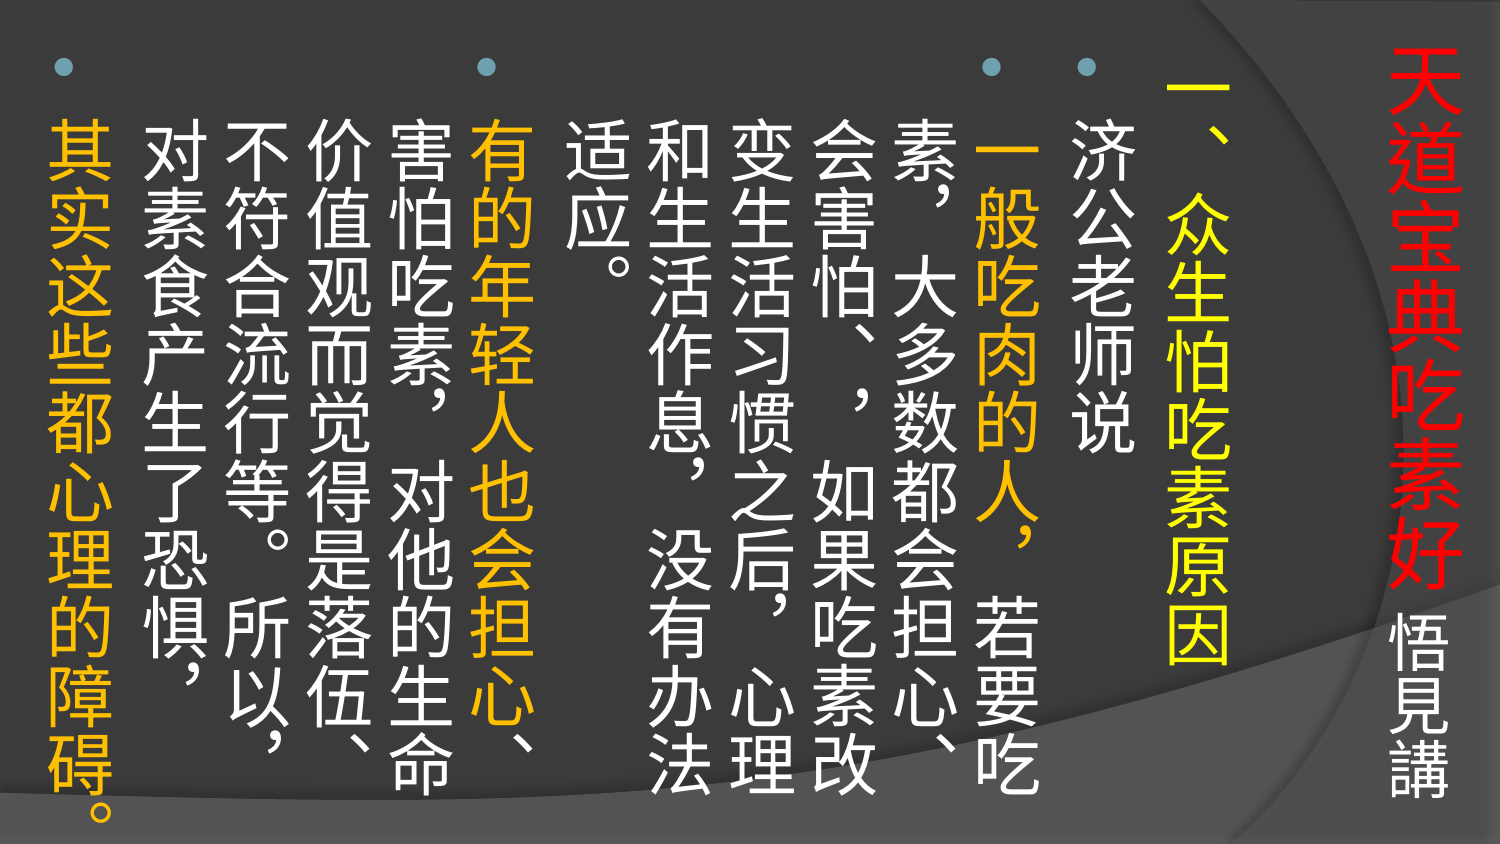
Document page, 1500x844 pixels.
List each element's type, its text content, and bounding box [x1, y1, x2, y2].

title 天道宝典吃素好 悟見講 [1364, 21, 1483, 820]
list 一、众生怕吃素原因 济公老师说 一般吃肉的人，若要吃素，大多数都会担心、会害怕、，如果吃素改变生活习惯之后，心理和生活作息，没有办法适应。 有的年轻人也会担心、害怕吃素，对他的生命价值观而觉得是落伍、不符合流行等。所以，对素食产生了恐惧， 其实这些都心理的障碍。 [29, 33, 1365, 825]
